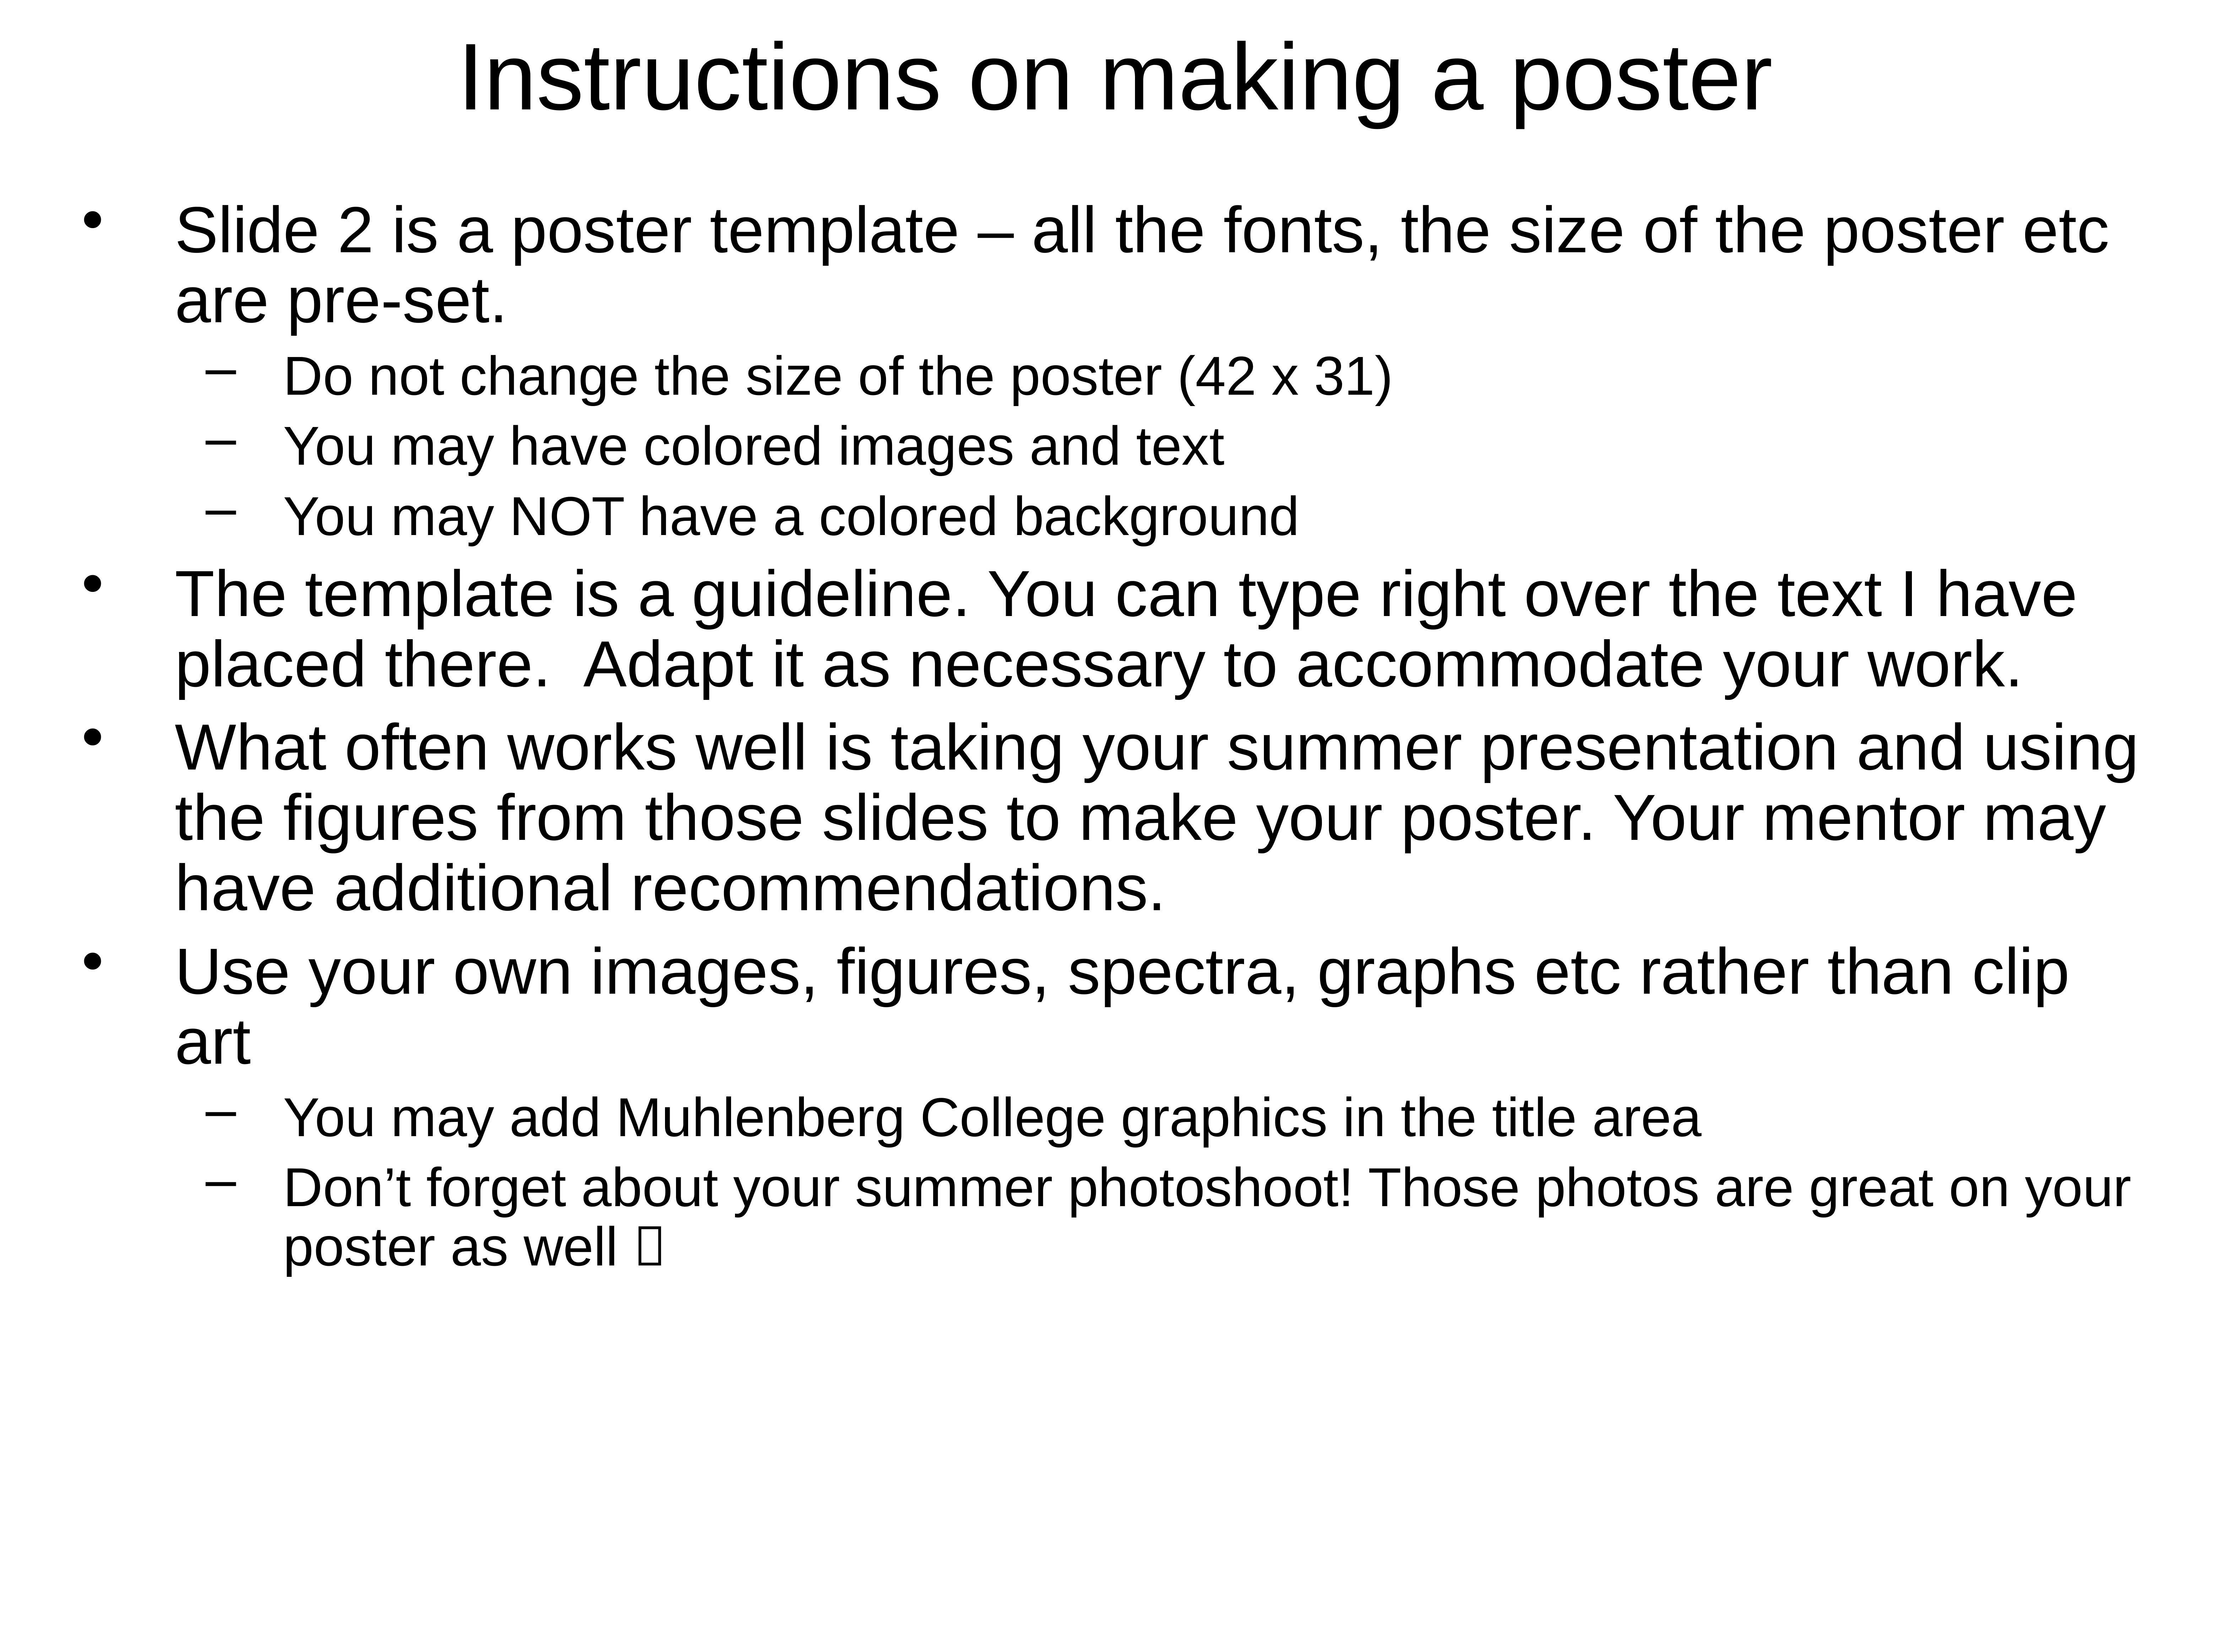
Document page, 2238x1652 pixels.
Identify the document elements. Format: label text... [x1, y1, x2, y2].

title Instructions on making a poster [108, 5, 2123, 138]
list Slide 2 is a poster template – all the fonts, the size of the poster etc are pre-set. Do not change the size of the poster (42 x 31) You may have colored images and text You may NOT have a colored background The template is a guideline. You can type right over the text I have placed there. Adapt it as necessary to accommodate your work. What often works well is taking your summer presentation and using the figures from those slides to make your poster. Your mentor may have additional recommendations. Use your own images, figures, spectra, graphs etc rather than clip art You may add Muhlenberg College graphics in the title area Don’t forget about your summer photoshoot! Those photos are great on your poster as well  [57, 183, 2186, 1652]
